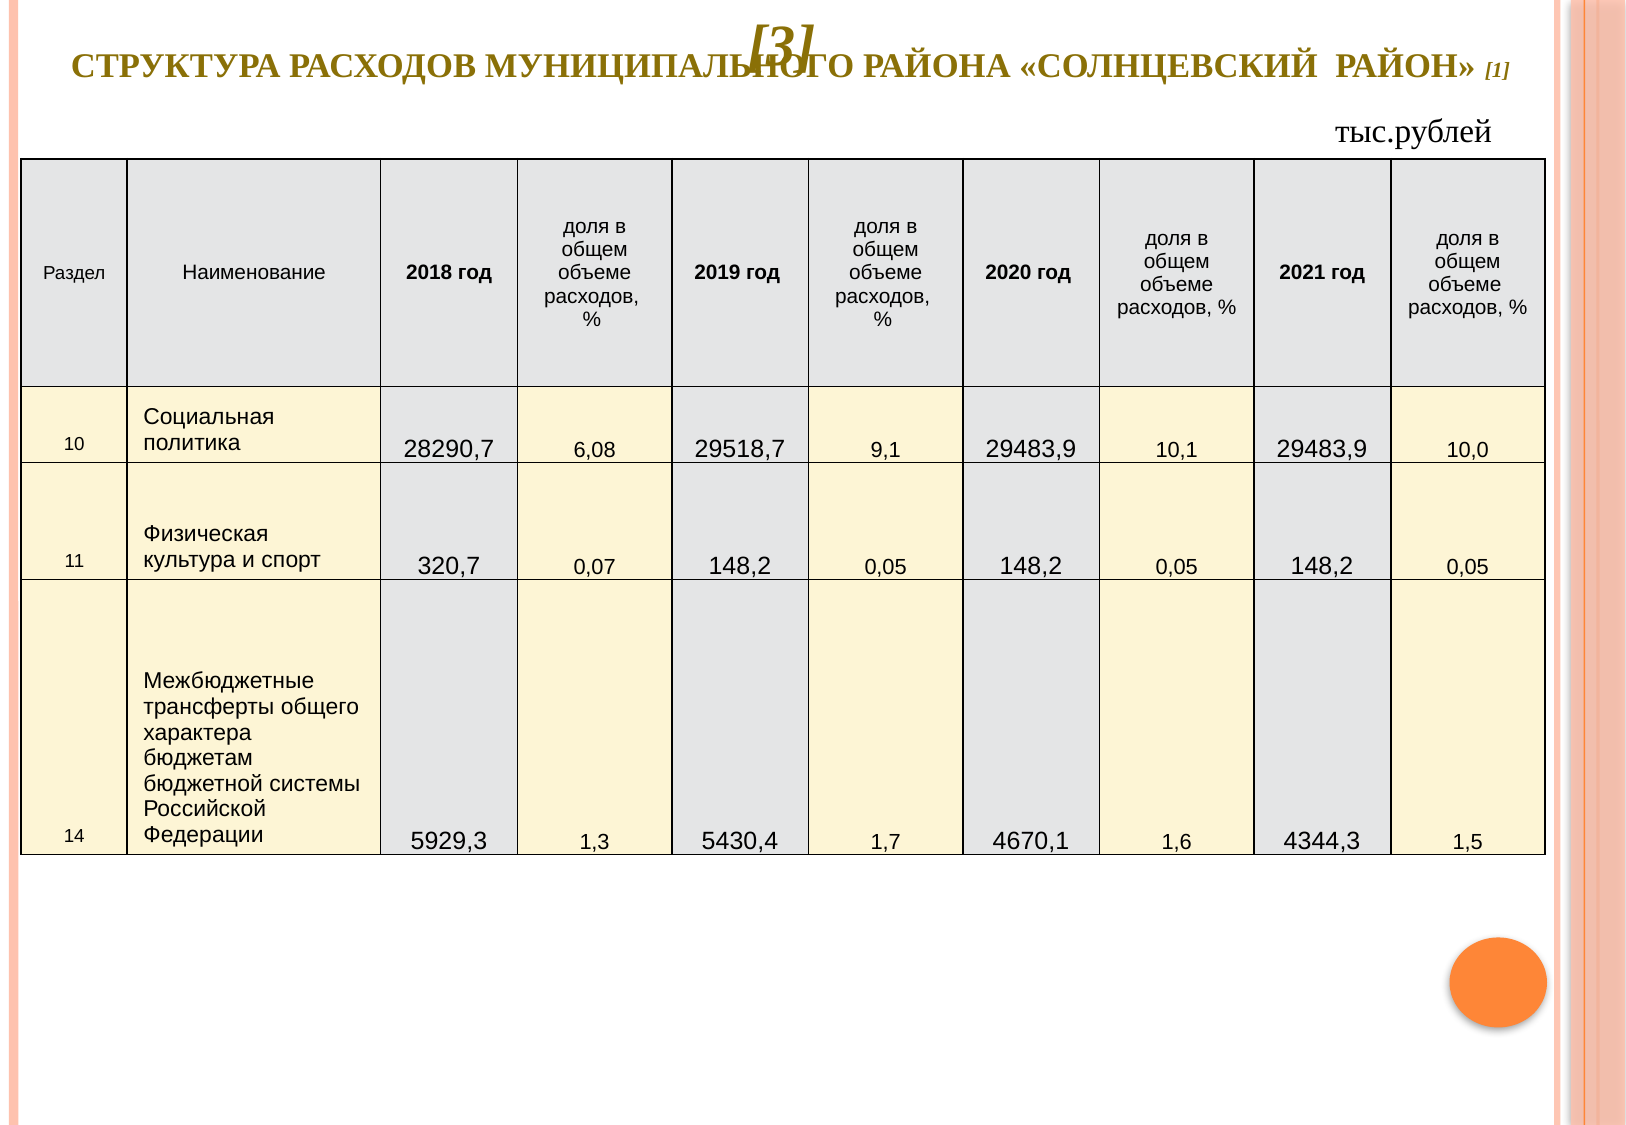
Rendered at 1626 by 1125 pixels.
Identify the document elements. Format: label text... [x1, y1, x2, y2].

table_cell 0,05 [1100, 463, 1253, 579]
text_box тыс.рублей [1273, 118, 1555, 157]
table_cell 1,5 [1392, 580, 1544, 854]
table_cell 5430,4 [673, 580, 808, 854]
table_cell 6,08 [518, 387, 671, 462]
table_cell 1,7 [809, 580, 962, 854]
table_cell 5929,3 [381, 580, 517, 854]
table_cell 1,3 [518, 580, 671, 854]
table_cell 28290,7 [381, 387, 517, 462]
table_header 2021 год [1255, 160, 1390, 386]
table_cell 10,1 [1100, 387, 1253, 462]
table_cell 4670,1 [964, 580, 1099, 854]
table_header 2019 год [673, 160, 808, 386]
table_header доля в общем объеме расходов, % [1392, 160, 1544, 386]
table_cell Межбюджетные трансферты общего характера бюджетам бюджетной системы Российской Федерации [128, 580, 380, 854]
table_header 2018 год [381, 160, 517, 386]
table_cell 10 [22, 387, 126, 462]
table_cell 1,6 [1100, 580, 1253, 854]
table_cell 148,2 [673, 463, 808, 579]
table_cell 9,1 [809, 387, 962, 462]
table_cell Физическая культура и спорт [128, 463, 380, 579]
table_cell 148,2 [964, 463, 1099, 579]
table_cell 29518,7 [673, 387, 808, 462]
table_header Раздел [22, 160, 126, 386]
table_cell Социальная политика [128, 387, 380, 462]
table_cell 11 [22, 463, 126, 579]
table_header Наименование [128, 160, 380, 386]
table_cell 148,2 [1255, 463, 1390, 579]
table_header доля в общем объеме расходов, % [518, 160, 671, 386]
table_cell 0,07 [518, 463, 671, 579]
table_cell 0,05 [809, 463, 962, 579]
table_cell 14 [22, 580, 126, 854]
table_cell 320,7 [381, 463, 517, 579]
title [3] [0, 0, 1578, 35]
text_box СТРУКТУРА РАСХОДОВ МУНИЦИПАЛЬНОГО РАЙОНА «СОЛНЦЕВСКИЙ РАЙОН» [1] [0, 35, 1593, 118]
table_cell 29483,9 [964, 387, 1099, 462]
table_cell 10,0 [1392, 387, 1544, 462]
table_header доля в общем объеме расходов, % [809, 160, 962, 386]
table_cell 29483,9 [1255, 387, 1390, 462]
table_cell 0,05 [1392, 463, 1544, 579]
table_header доля в общем объеме расходов, % [1100, 160, 1253, 386]
table_header 2020 год [964, 160, 1099, 386]
table_cell 4344,3 [1255, 580, 1390, 854]
